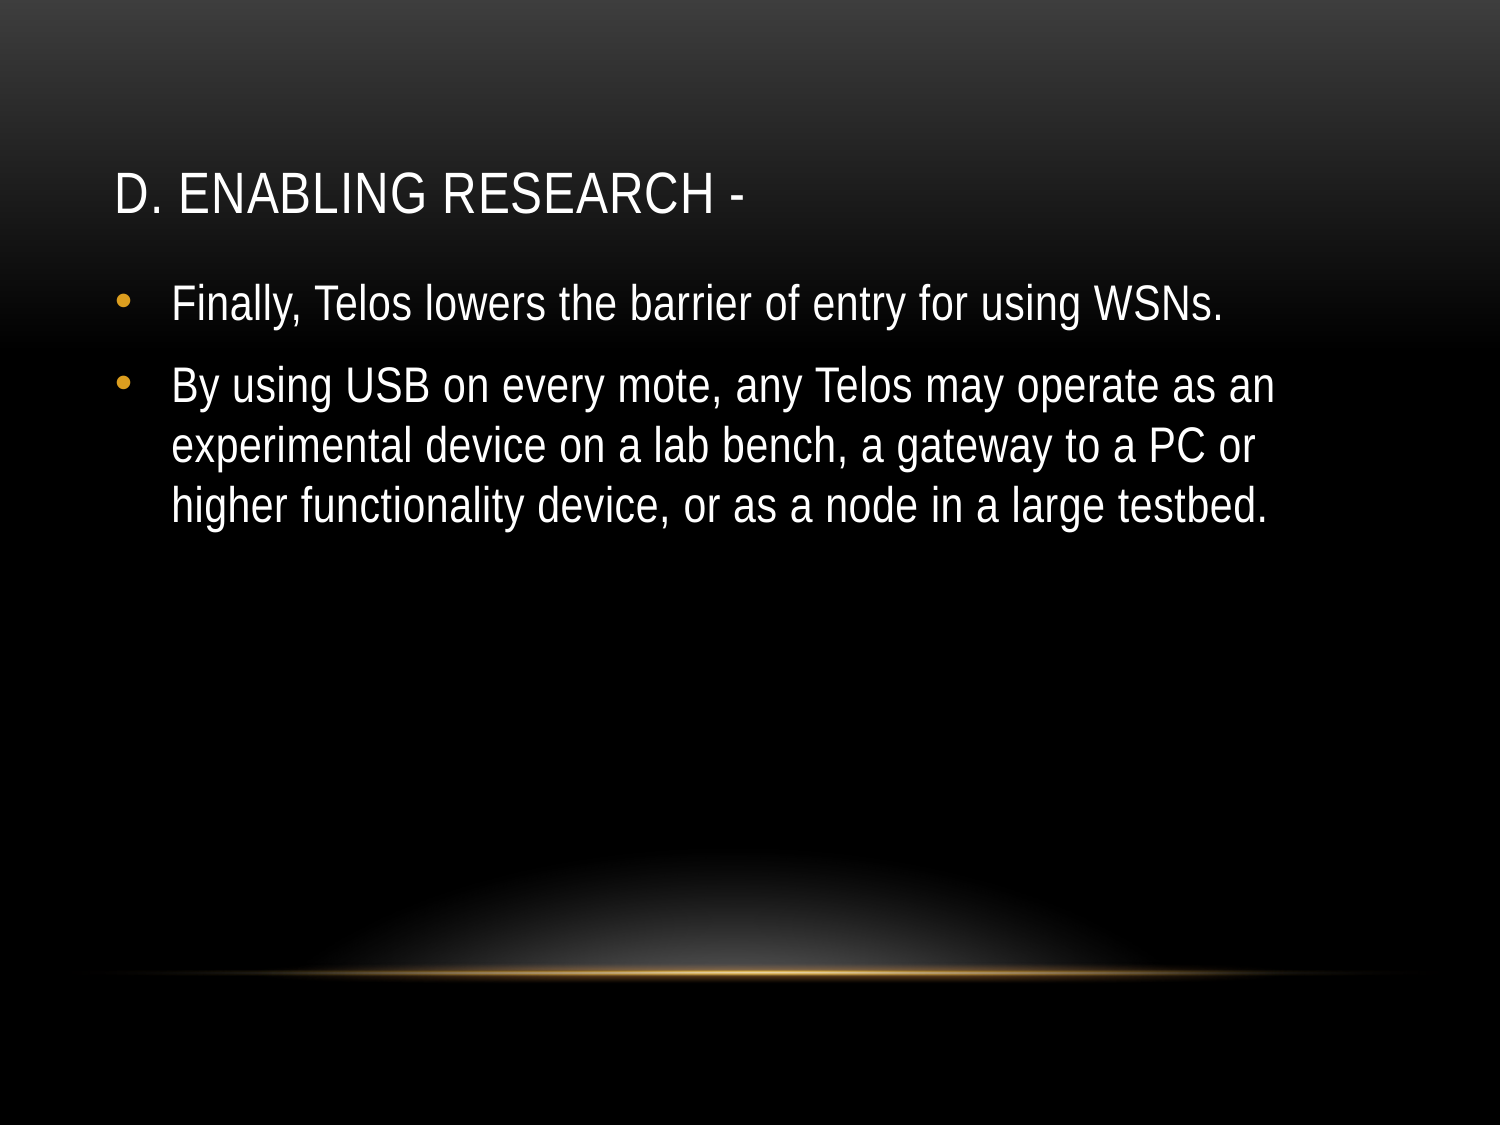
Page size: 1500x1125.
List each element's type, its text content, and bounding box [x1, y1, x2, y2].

title D. Enabling Research - [99, 45, 1400, 233]
picture [0, 0, 1500, 1125]
list Finally, Telos lowers the barrier of entry for using WSNs. By using USB on every mote, any Telos may operate as an experimental device on a lab bench, a gateway to a PC or higher functionality device, or as a node in a large testbed. [99, 262, 1400, 938]
